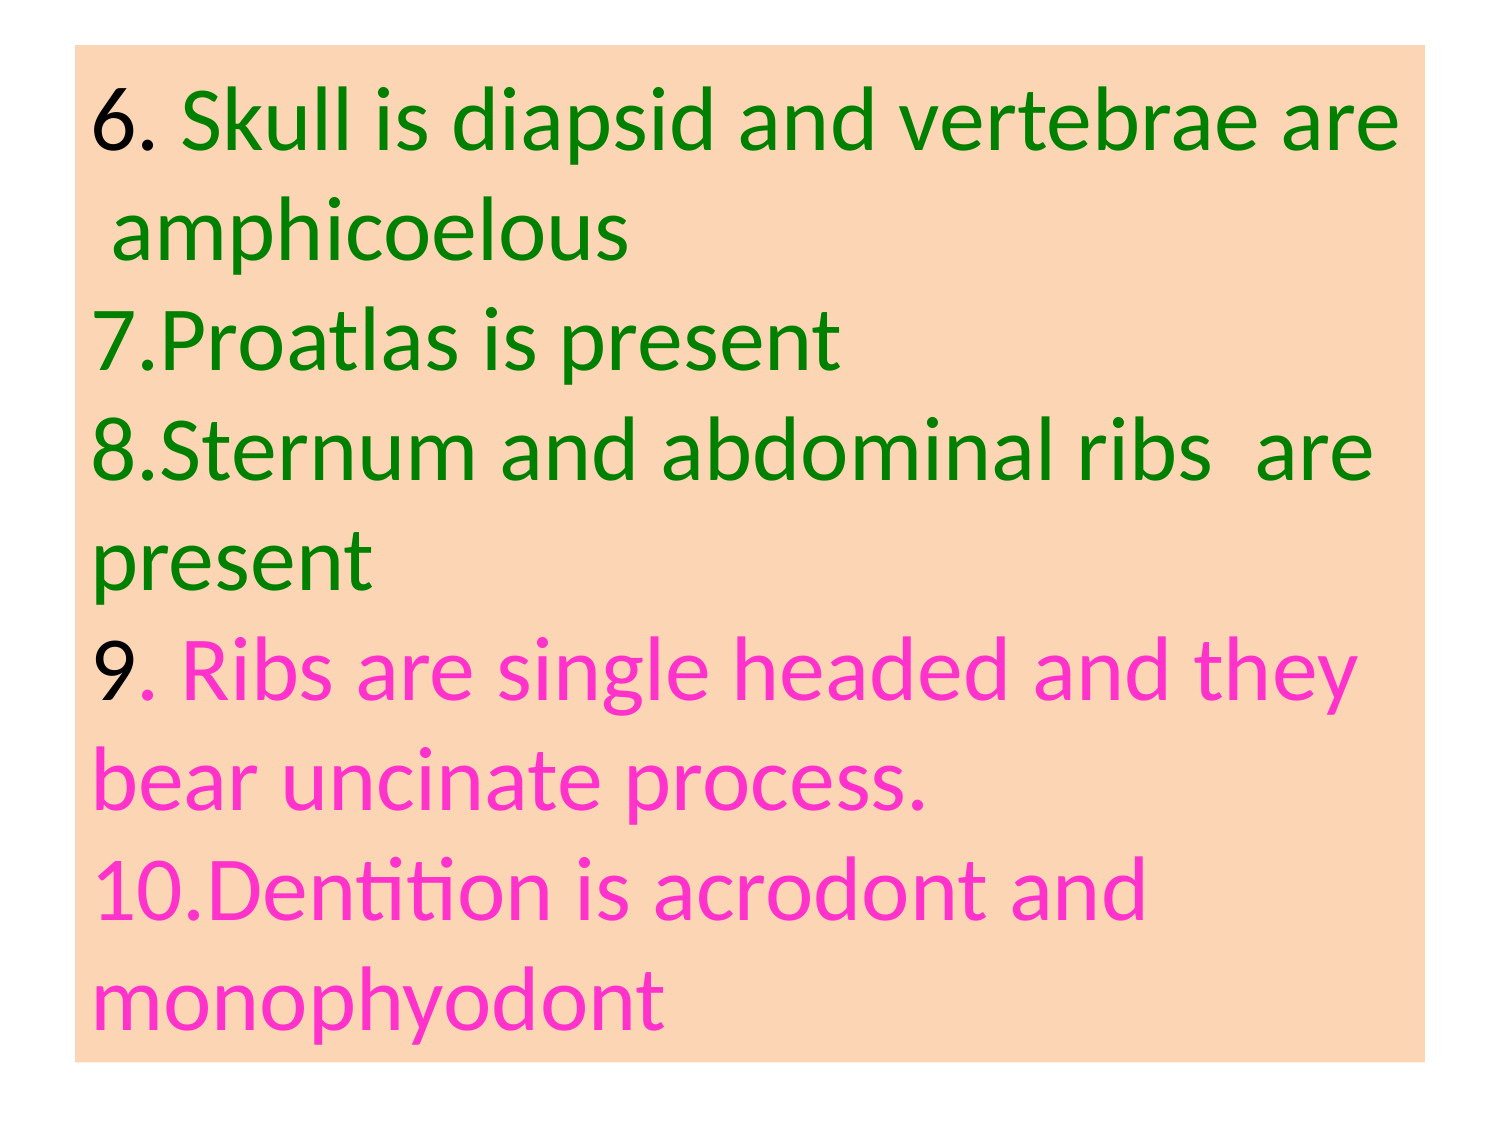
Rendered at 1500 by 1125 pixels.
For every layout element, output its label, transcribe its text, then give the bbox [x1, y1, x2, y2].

title 6. Skull is diapsid and vertebrae are amphicoelous 7.Proatlas is present 8.Sternum and abdominal ribs are present 9. Ribs are single headed and they bear uncinate process. 10.Dentition is acrodont and monophyodont [75, 45, 1425, 1063]
